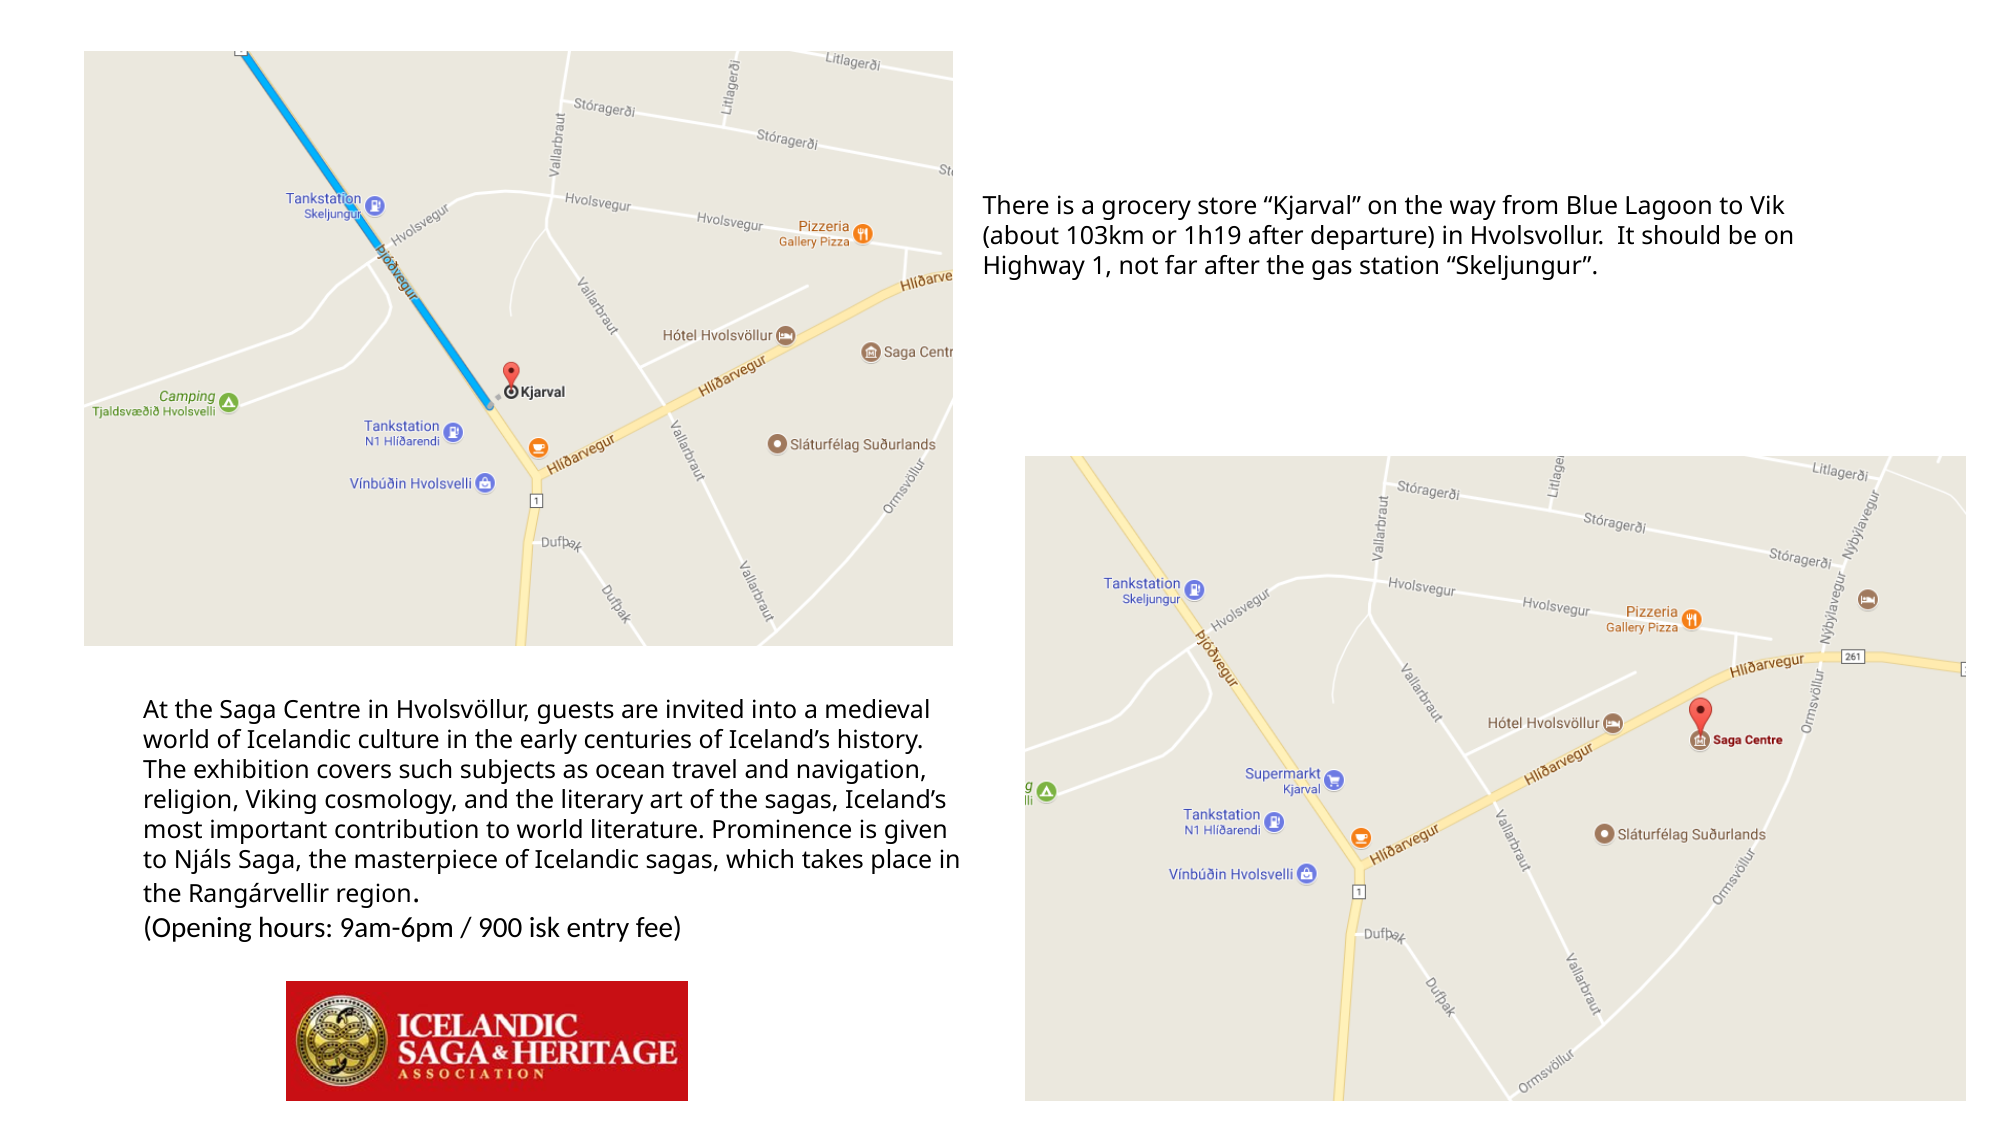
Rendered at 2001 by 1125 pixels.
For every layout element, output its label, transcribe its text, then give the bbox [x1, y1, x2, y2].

text_box At the Saga Centre in Hvolsvöllur, guests are invited into a medieval world of Icelandic culture in the early centuries of Iceland’s history. The exhibition covers such subjects as ocean travel and navigation, religion, Viking cosmology, and the literary art of the sagas, Iceland’s most important contribution to world literature. Prominence is given to Njáls Saga, the masterpiece of Icelandic sagas, which takes place in the Rangárvellir region. (Opening hours: 9am-6pm / 900 isk entry fee) [135, 686, 975, 951]
picture [84, 50, 953, 646]
text_box There is a grocery store “Kjarval” on the way from Blue Lagoon to Vik (about 103km or 1h19 after departure) in Hvolsvollur. It should be on Highway 1, not far after the gas station “Skeljungur”. [975, 181, 1815, 287]
picture [285, 981, 688, 1101]
picture [1024, 456, 1967, 1101]
